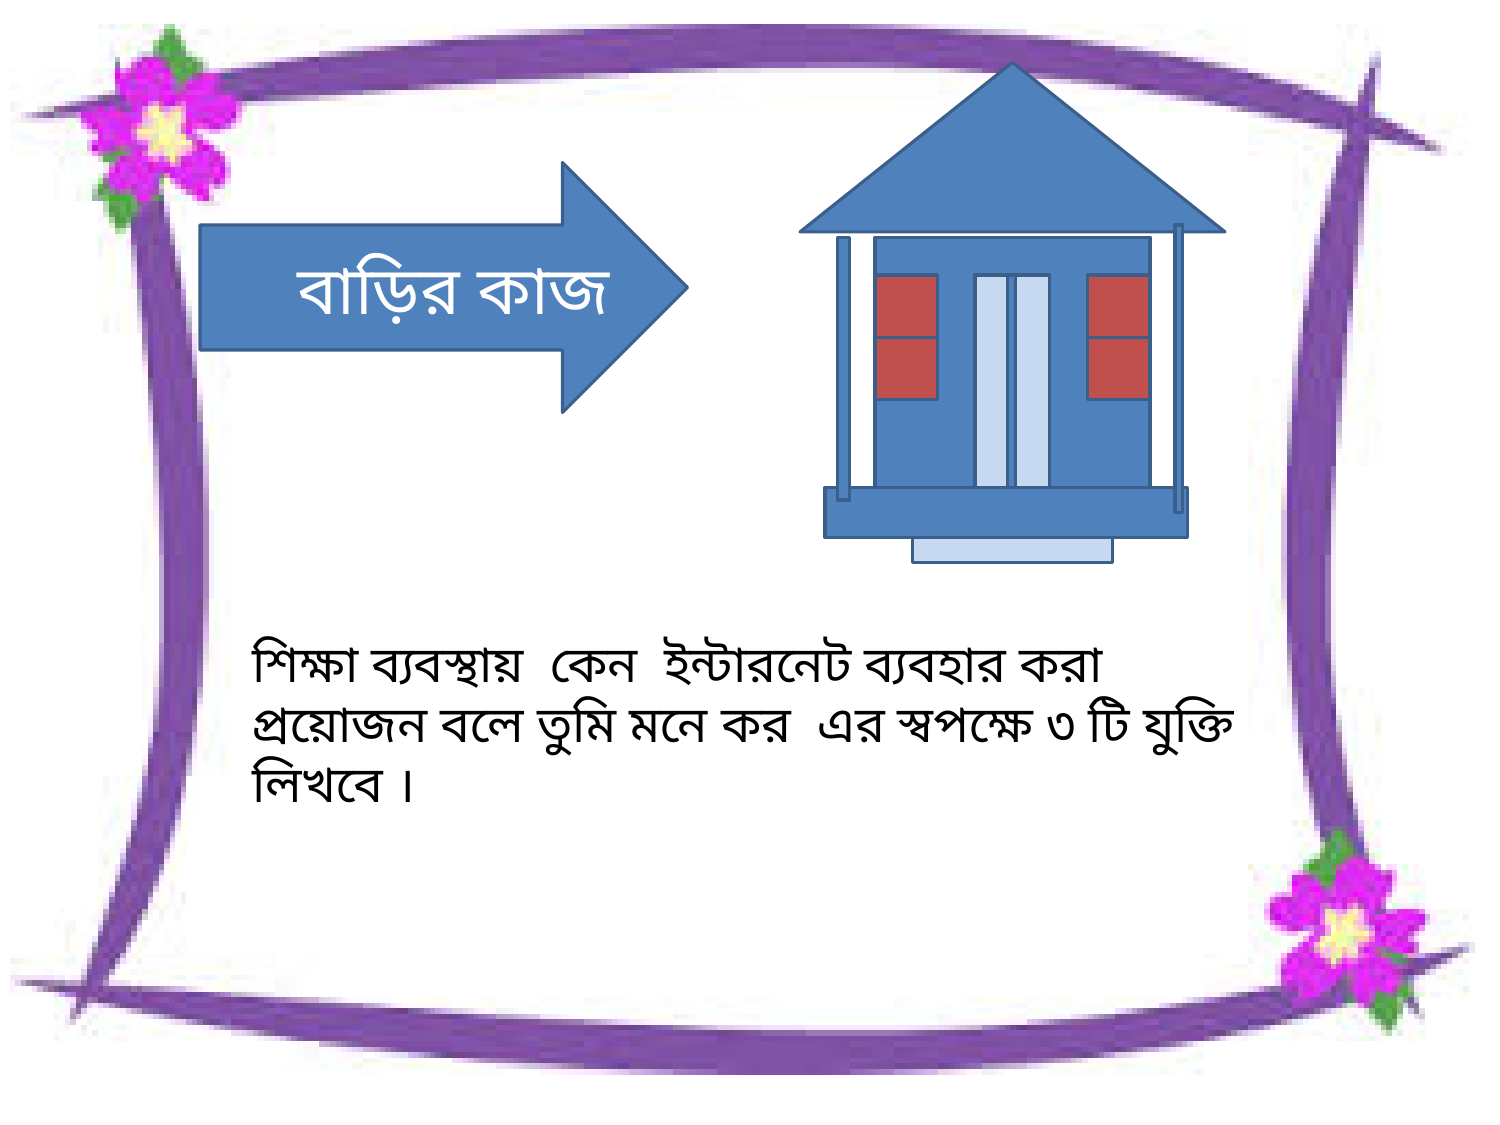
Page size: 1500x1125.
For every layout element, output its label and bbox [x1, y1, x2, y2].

picture [10, 24, 1476, 1076]
text_box [799, 62, 1226, 563]
